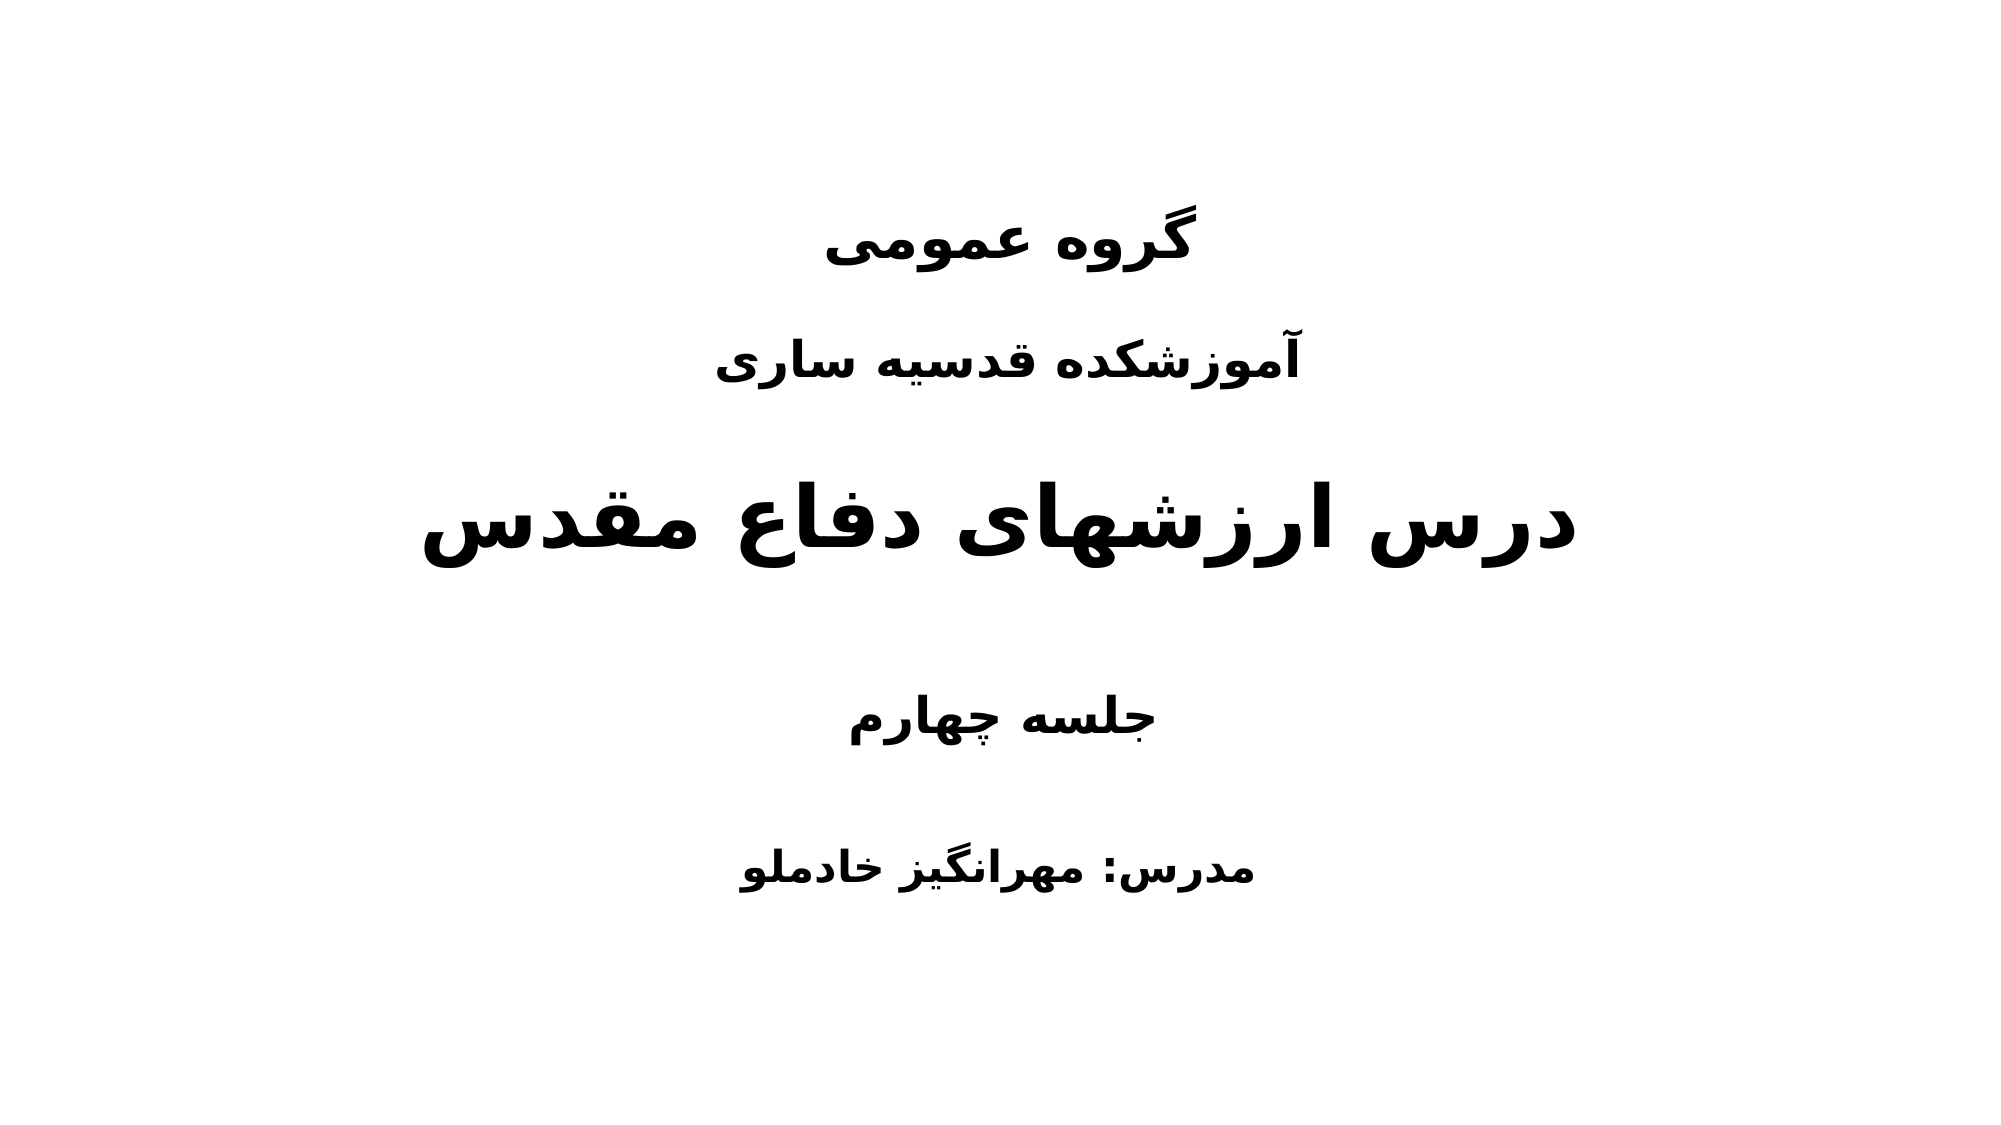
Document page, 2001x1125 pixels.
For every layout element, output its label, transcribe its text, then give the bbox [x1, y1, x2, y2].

title گروه عمومی آموزشکده قدسیه ساری درس ارزشهای دفاع مقدس جلسه چهارم مدرس: مهرانگیز خادملو [249, 130, 1750, 862]
subtitle [249, 862, 1750, 1093]
